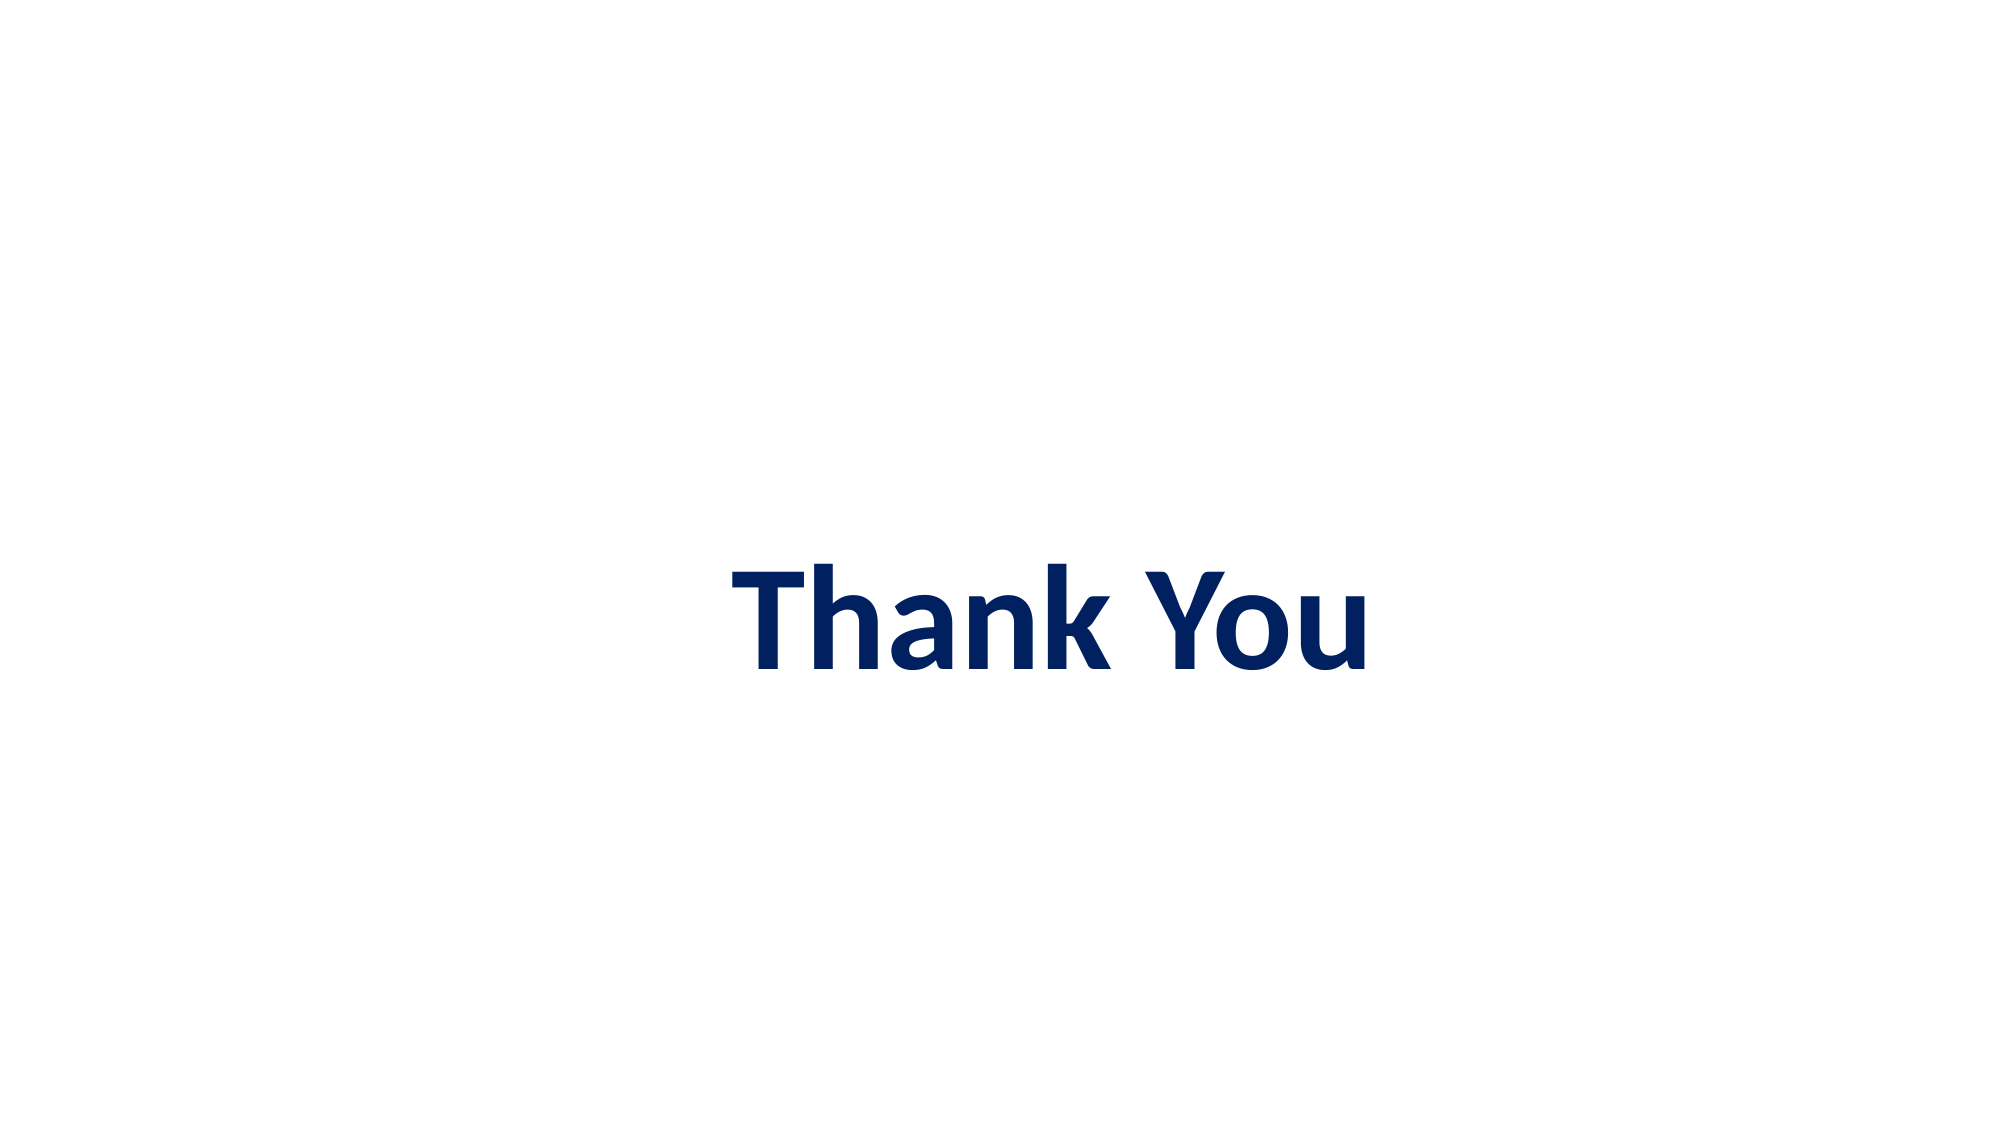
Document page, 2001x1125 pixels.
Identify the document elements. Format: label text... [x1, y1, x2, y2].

text_box Thank You [547, 332, 1427, 708]
